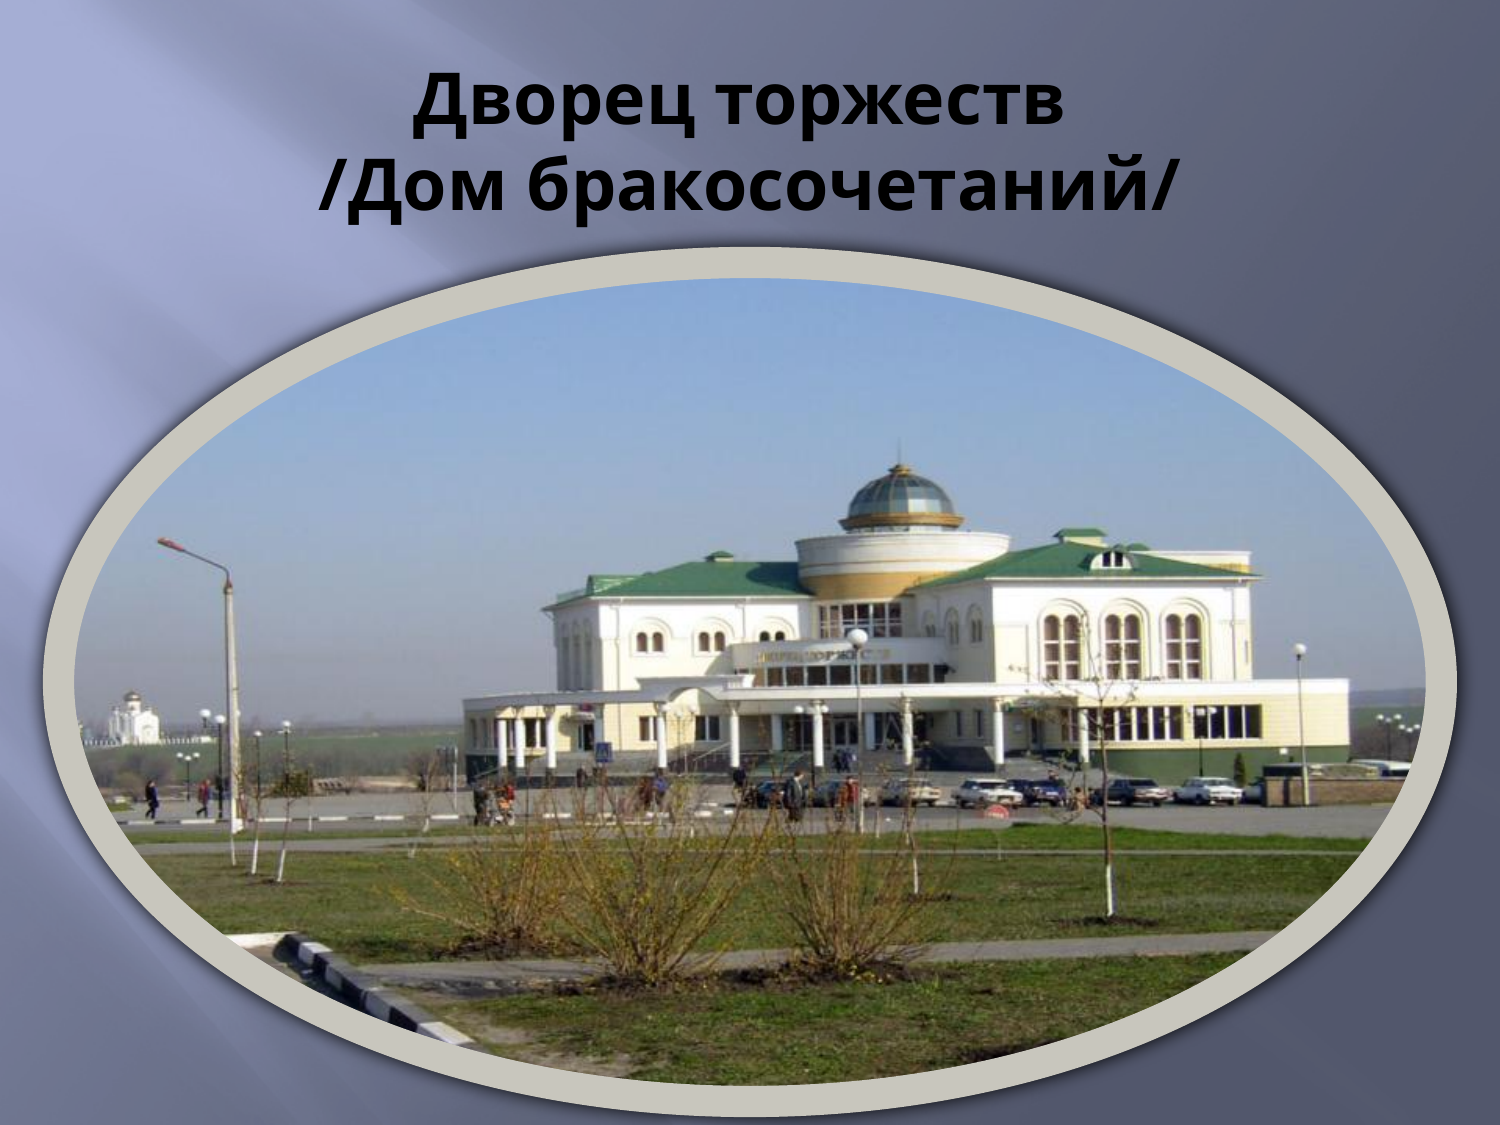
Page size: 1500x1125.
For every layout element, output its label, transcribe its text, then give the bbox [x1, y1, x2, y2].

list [58, 262, 1442, 1102]
title Дворец торжеств /Дом бракосочетаний/ [75, 45, 1425, 233]
